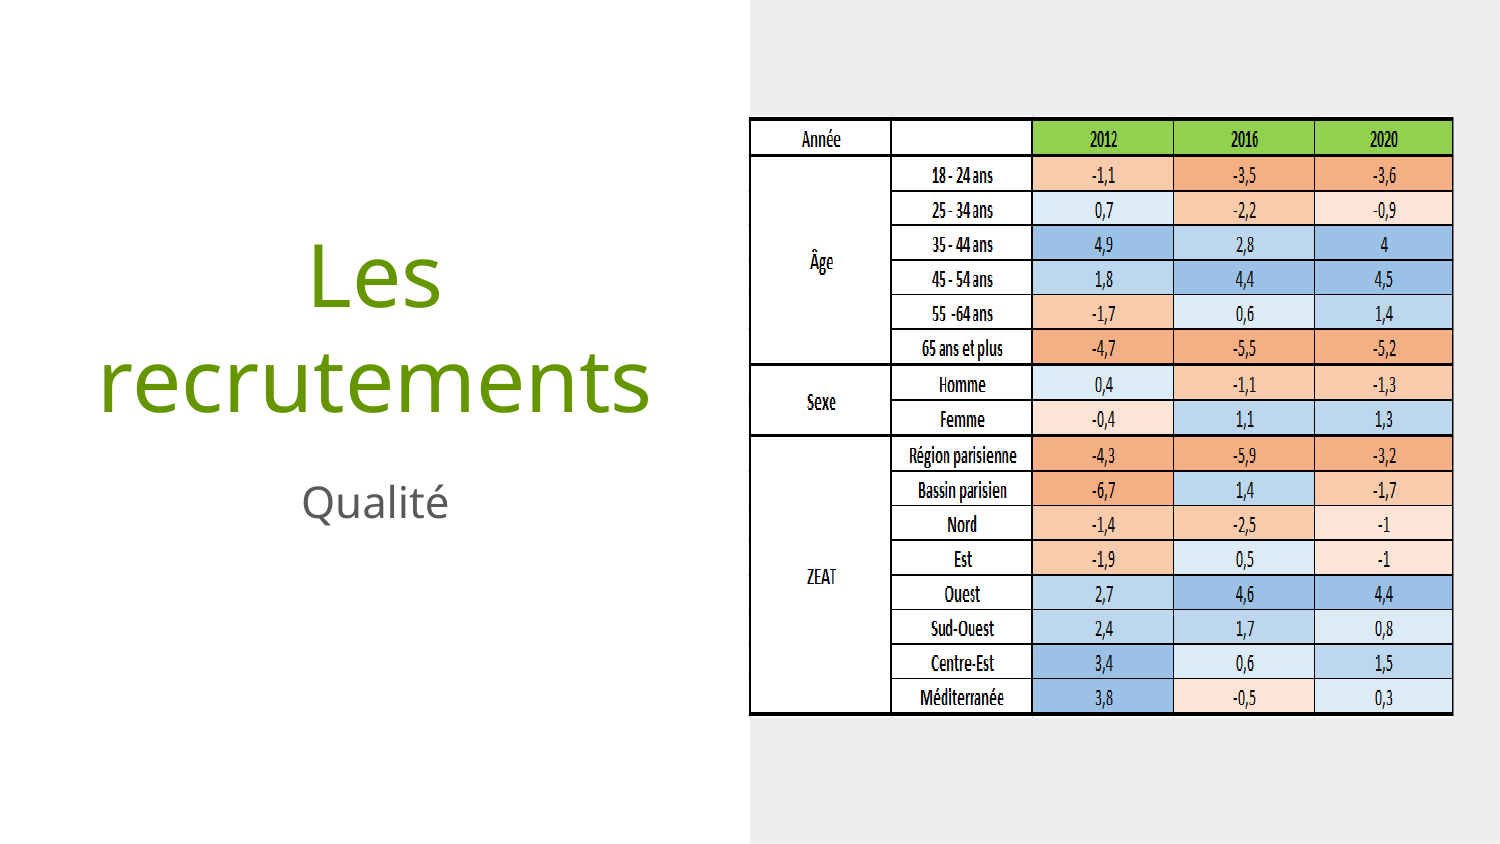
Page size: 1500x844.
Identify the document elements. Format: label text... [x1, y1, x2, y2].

subtitle Qualité [43, 459, 708, 663]
title Les recrutements [43, 202, 708, 446]
picture [748, 116, 1455, 719]
